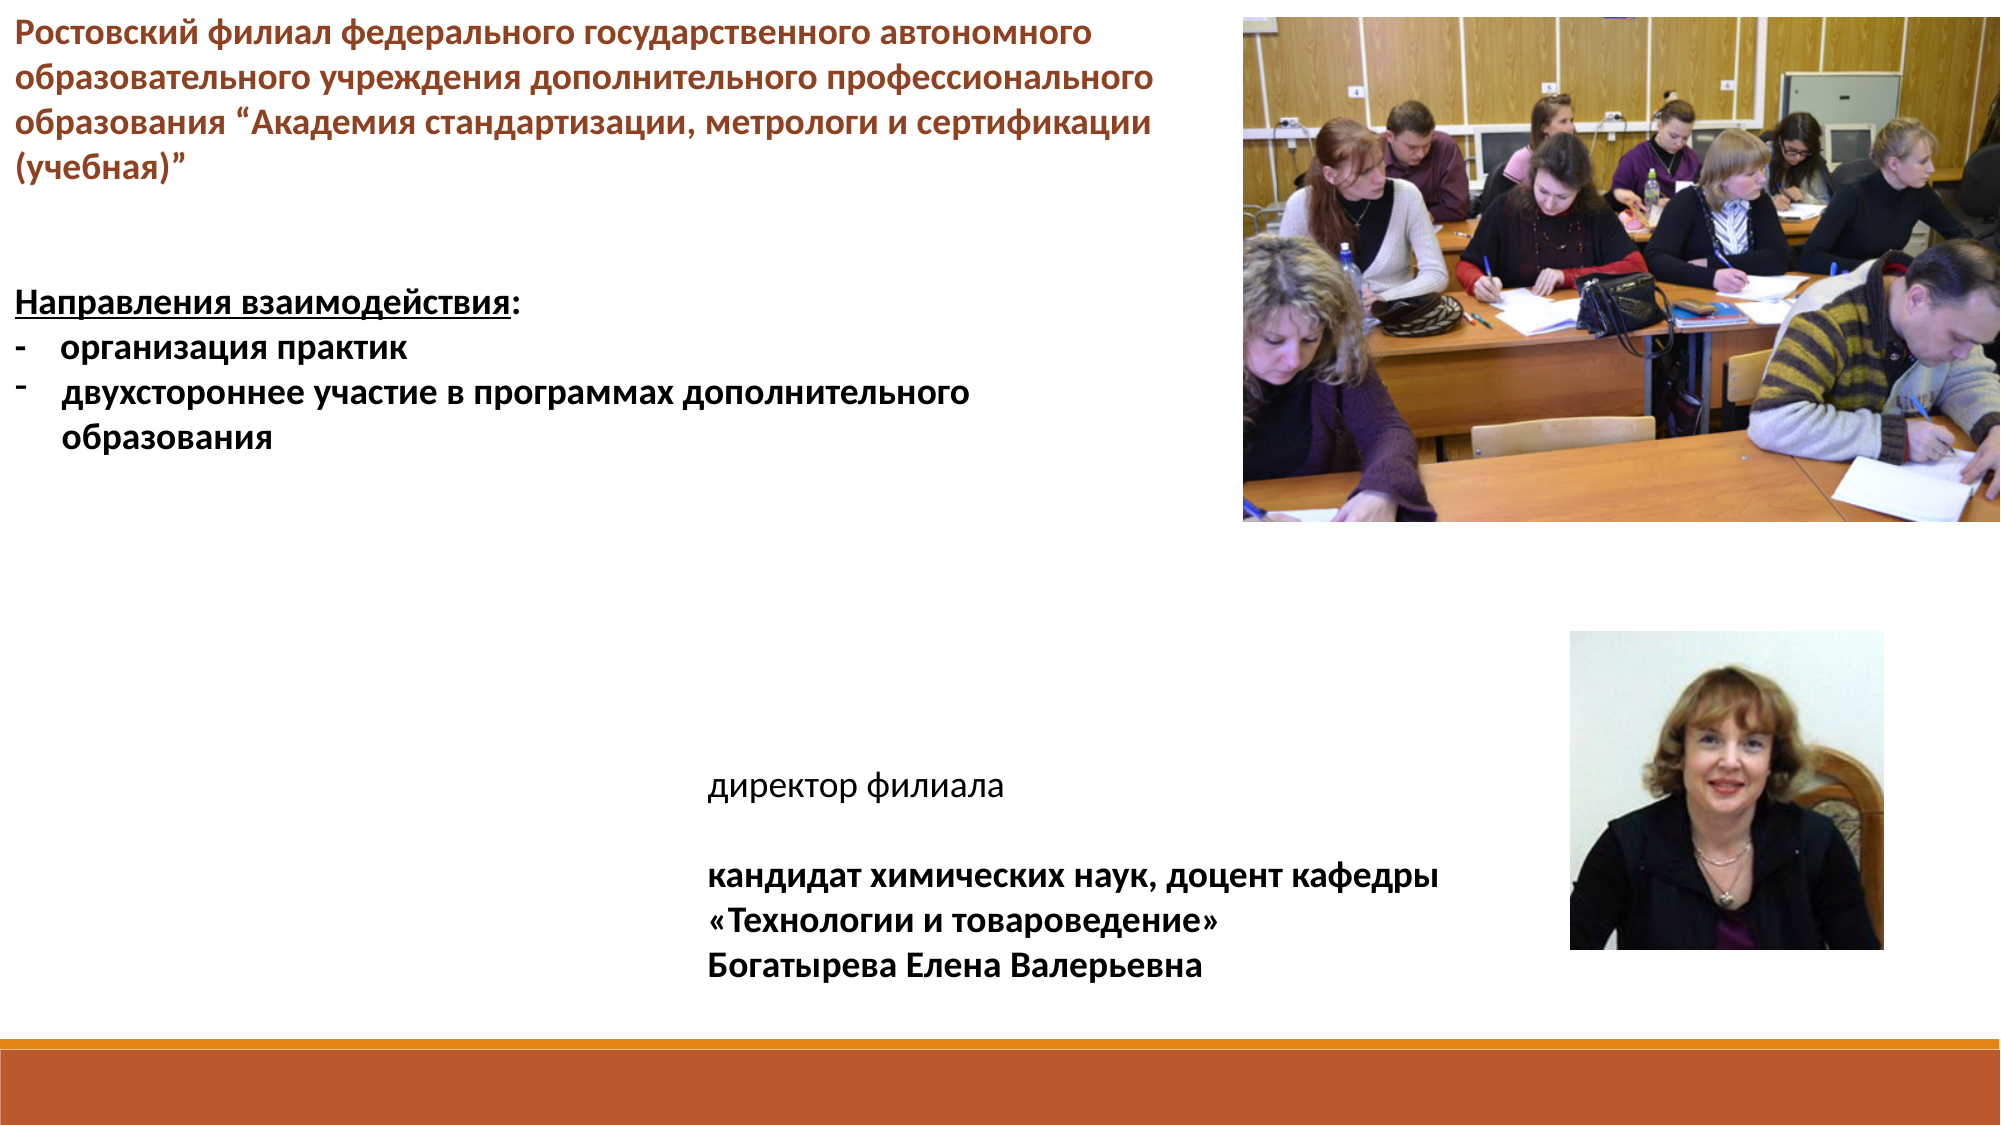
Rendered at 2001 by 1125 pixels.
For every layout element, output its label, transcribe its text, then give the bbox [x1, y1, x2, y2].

picture [1242, 16, 2000, 523]
text_box Направления взаимодействия: - организация практик двухстороннее участие в программах дополнительного образования [0, 269, 1000, 465]
picture [1569, 630, 1884, 951]
text_box директор филиала кандидат химических наук, доцент кафедры «Технологии и товароведение» Богатырева Елена Валерьевна [692, 753, 1481, 993]
text_box Ростовский филиал федерального государственного автономного образовательного учреждения дополнительного профессионального образования “Академия стандартизации, метрологи и сертификации (учебная)” [0, 0, 1188, 195]
